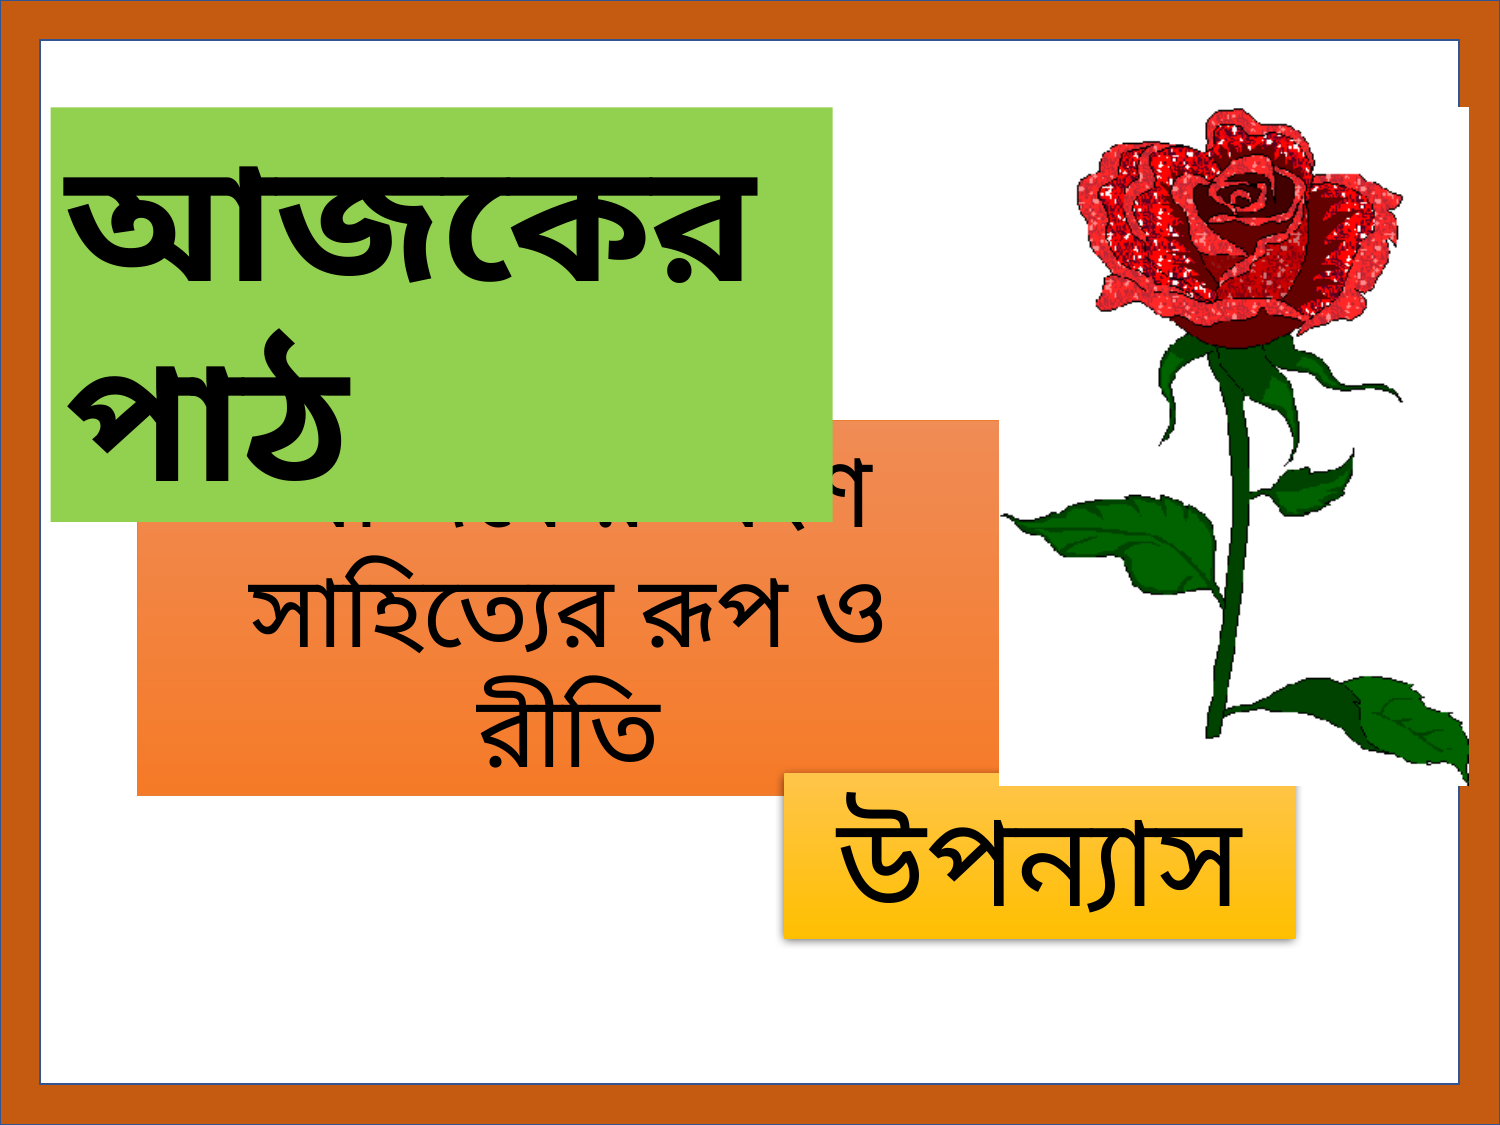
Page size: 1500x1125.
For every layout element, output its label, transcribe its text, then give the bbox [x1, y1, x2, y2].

text_box আজকের পাঠ [50, 107, 833, 522]
picture [999, 107, 1469, 786]
text_box আজকের অংশ সাহিত্যের রূপ ও রীতি [137, 420, 999, 796]
text_box উপন্যাস [784, 773, 1296, 939]
